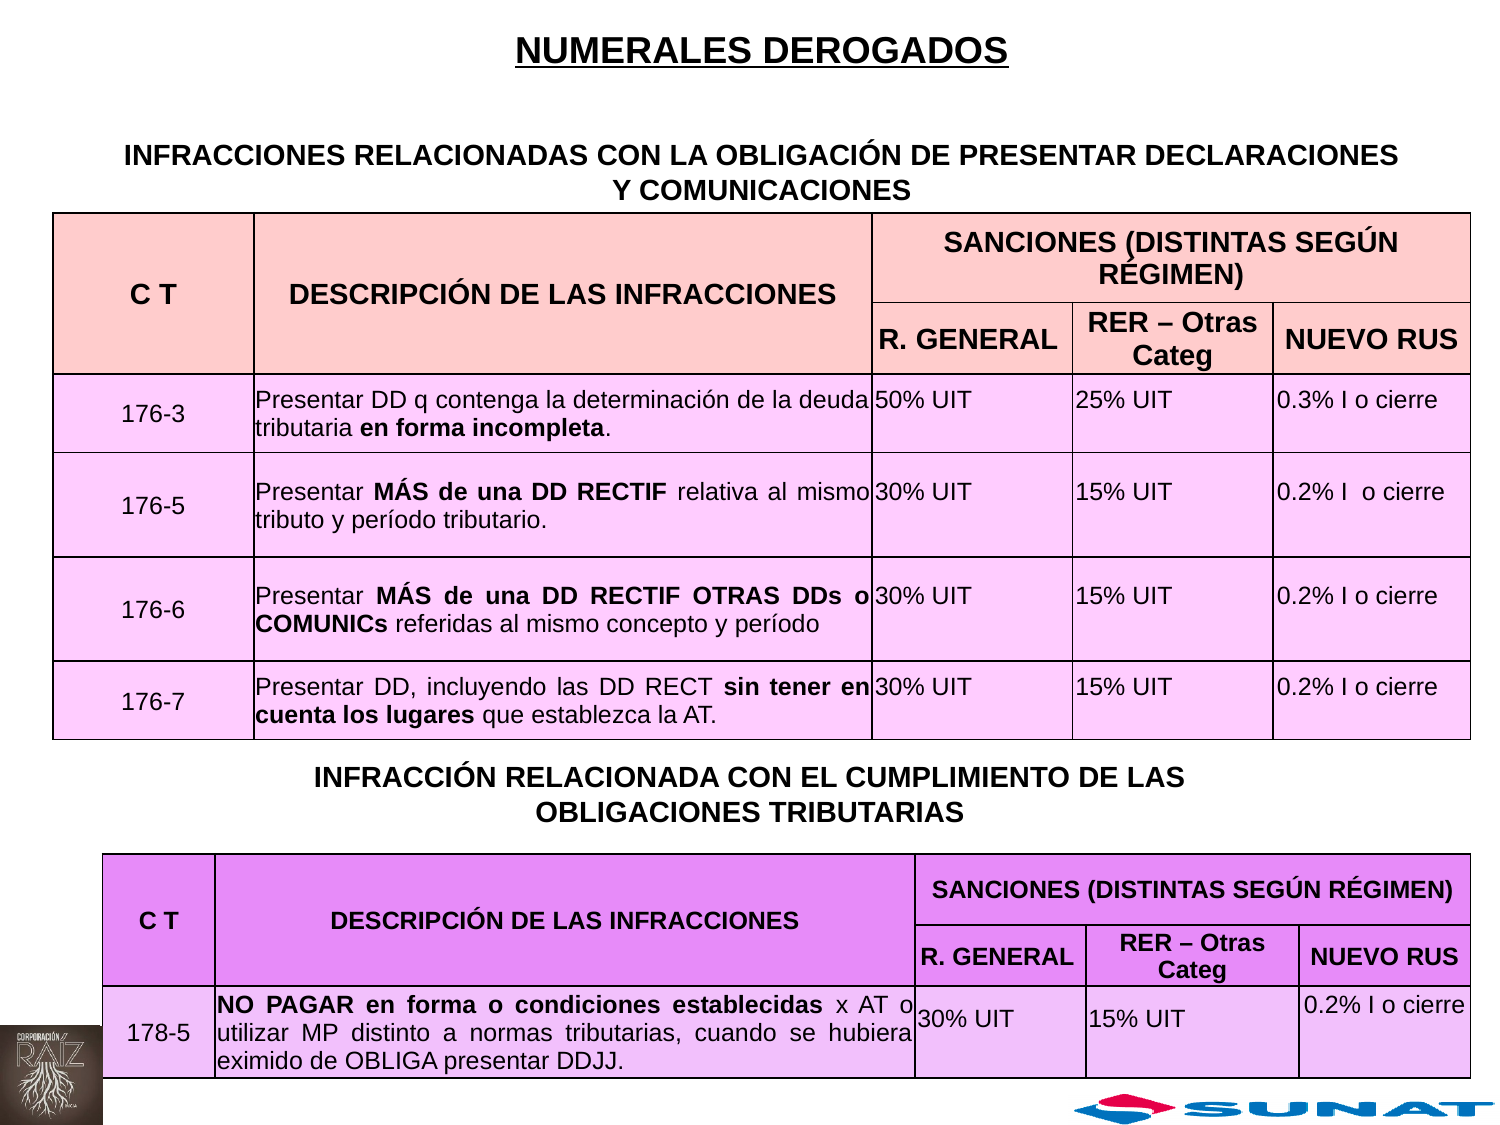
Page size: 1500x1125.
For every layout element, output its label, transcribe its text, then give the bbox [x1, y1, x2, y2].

table_cell 30% UIT [873, 558, 1072, 660]
table_cell R. GENERAL [873, 303, 1072, 373]
table_cell 176-5 [54, 453, 253, 556]
table_cell 176-3 [54, 375, 253, 452]
text_box INFRACCIÓN RELACIONADA CON EL CUMPLIMIENTO DE LAS OBLIGACIONES TRIBUTARIAS [0, 751, 1500, 837]
table_header DESCRIPCIÓN DE LAS INFRACCIONES [216, 855, 914, 985]
table_cell 176-7 [54, 662, 253, 739]
table_cell Presentar MÁS de una DD RECTIF relativa al mismo tributo y período tributario. [255, 453, 871, 556]
table_cell NO PAGAR en forma o condiciones establecidas x AT o utilizar MP distinto a normas tributarias, cuando se hubiera eximido de OBLIGA presentar DDJJ. [216, 987, 914, 1077]
table_header SANCIONES (DISTINTAS SEGÚN RÉGIMEN) [873, 214, 1470, 302]
table_cell 0.2% I o cierre [1274, 662, 1470, 739]
table_cell 30% UIT [873, 662, 1072, 739]
picture [1068, 1093, 1500, 1125]
table_header C T [54, 214, 253, 373]
table_cell 15% UIT [1073, 558, 1272, 660]
picture [0, 1024, 103, 1125]
table_cell 30% UIT [873, 453, 1072, 556]
table_cell Presentar DD, incluyendo las DD RECT sin tener en cuenta los lugares que establezca la AT. [255, 662, 871, 739]
table_cell NUEVO RUS [1274, 303, 1470, 373]
table_cell RER – Otras Categ [1087, 926, 1298, 985]
table_cell NUEVO RUS [1300, 926, 1470, 985]
table_cell Presentar DD q contenga la determinación de la deuda tributaria en forma incompleta. [255, 375, 871, 452]
table_cell 0.2% I o cierre [1274, 453, 1470, 556]
table_cell 15% UIT [1087, 987, 1298, 1077]
table_cell 15% UIT [1073, 662, 1272, 739]
table_cell 30% UIT [916, 987, 1085, 1077]
text_box NUMERALES DEROGADOS INFRACCIONES RELACIONADAS CON LA OBLIGACIÓN DE PRESENTAR DECLARACIONES Y COMUNICACIONES [99, 19, 1425, 212]
table_cell 0.2% I o cierre [1300, 987, 1470, 1077]
table_cell 25% UIT [1073, 375, 1272, 452]
table_cell Presentar MÁS de una DD RECTIF OTRAS DDs o COMUNICs referidas al mismo concepto y período [255, 558, 871, 660]
table_cell R. GENERAL [916, 926, 1085, 985]
table_cell 50% UIT [873, 375, 1072, 452]
table_header C T [103, 855, 214, 985]
table_header DESCRIPCIÓN DE LAS INFRACCIONES [255, 214, 871, 373]
table_cell RER – Otras Categ [1073, 303, 1272, 373]
table_header SANCIONES (DISTINTAS SEGÚN RÉGIMEN) [916, 855, 1470, 924]
table_cell 0.3% I o cierre [1274, 375, 1470, 452]
table_cell 178-5 [103, 987, 214, 1077]
table_cell 176-6 [54, 558, 253, 660]
table_cell 15% UIT [1073, 453, 1272, 556]
table_cell 0.2% I o cierre [1274, 558, 1470, 660]
